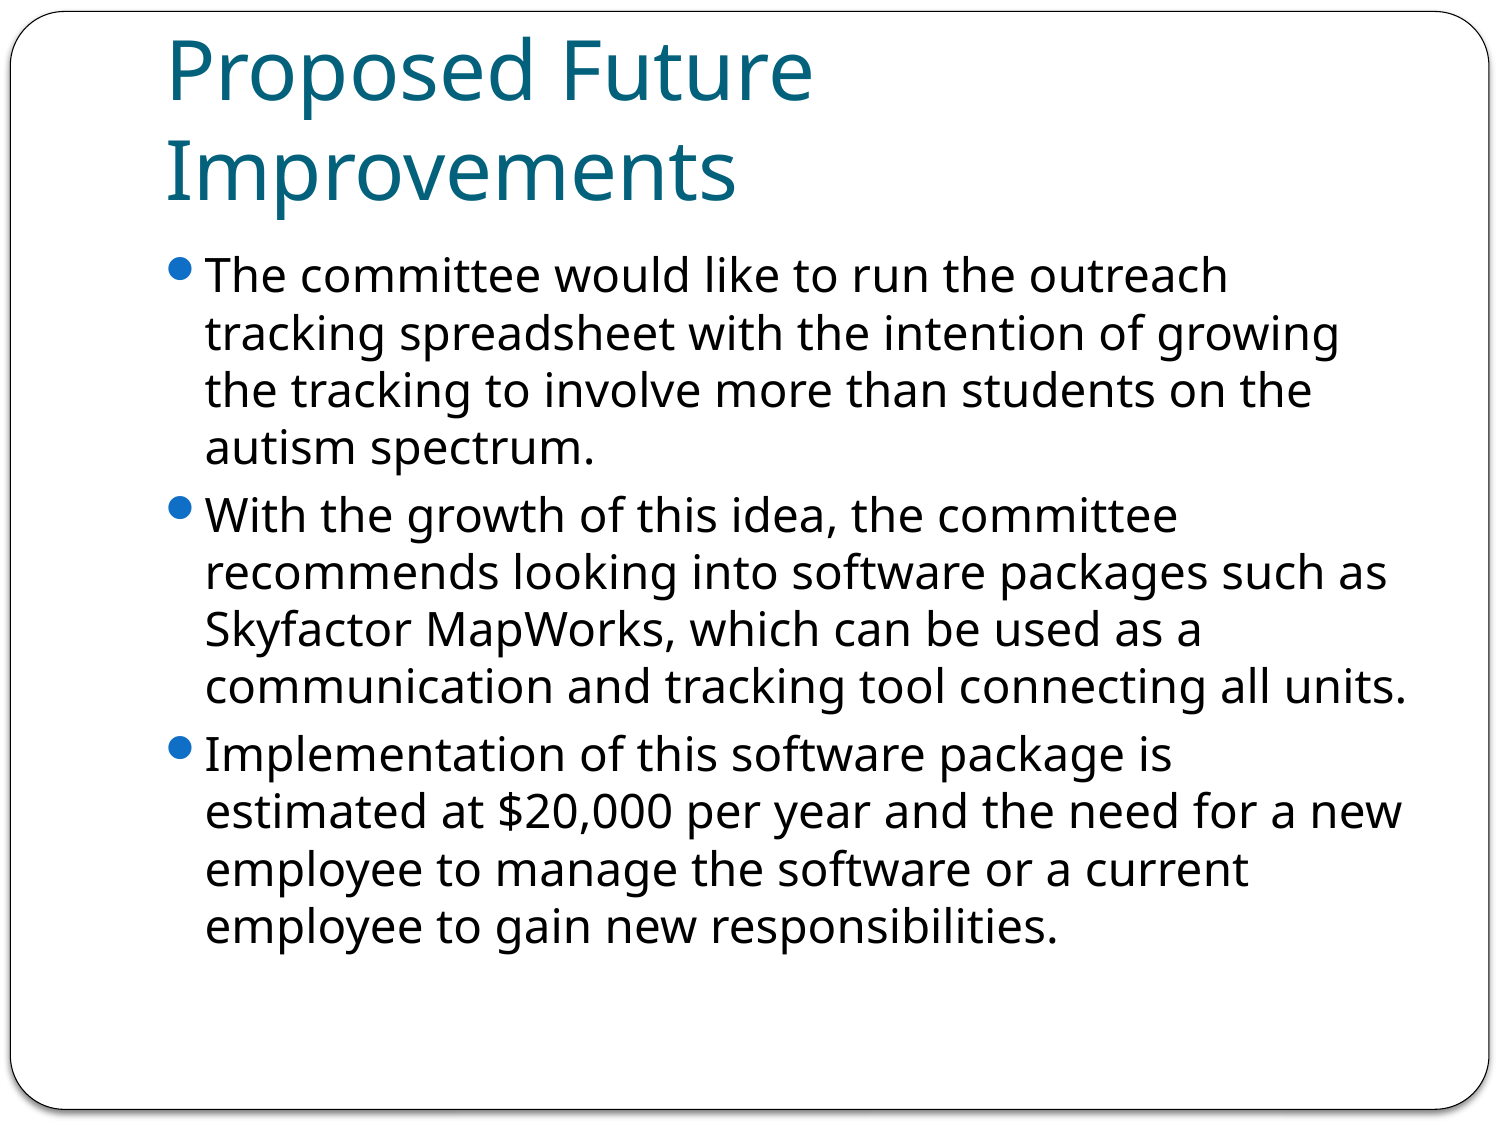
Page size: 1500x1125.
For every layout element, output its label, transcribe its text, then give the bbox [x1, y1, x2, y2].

list The committee would like to run the outreach tracking spreadsheet with the intention of growing the tracking to involve more than students on the autism spectrum. With the growth of this idea, the committee recommends looking into software packages such as Skyfactor MapWorks, which can be used as a communication and tracking tool connecting all units. Implementation of this software package is estimated at $20,000 per year and the need for a new employee to manage the software or a current employee to gain new responsibilities. [150, 237, 1425, 988]
title Proposed Future Improvements [150, 45, 1425, 233]
